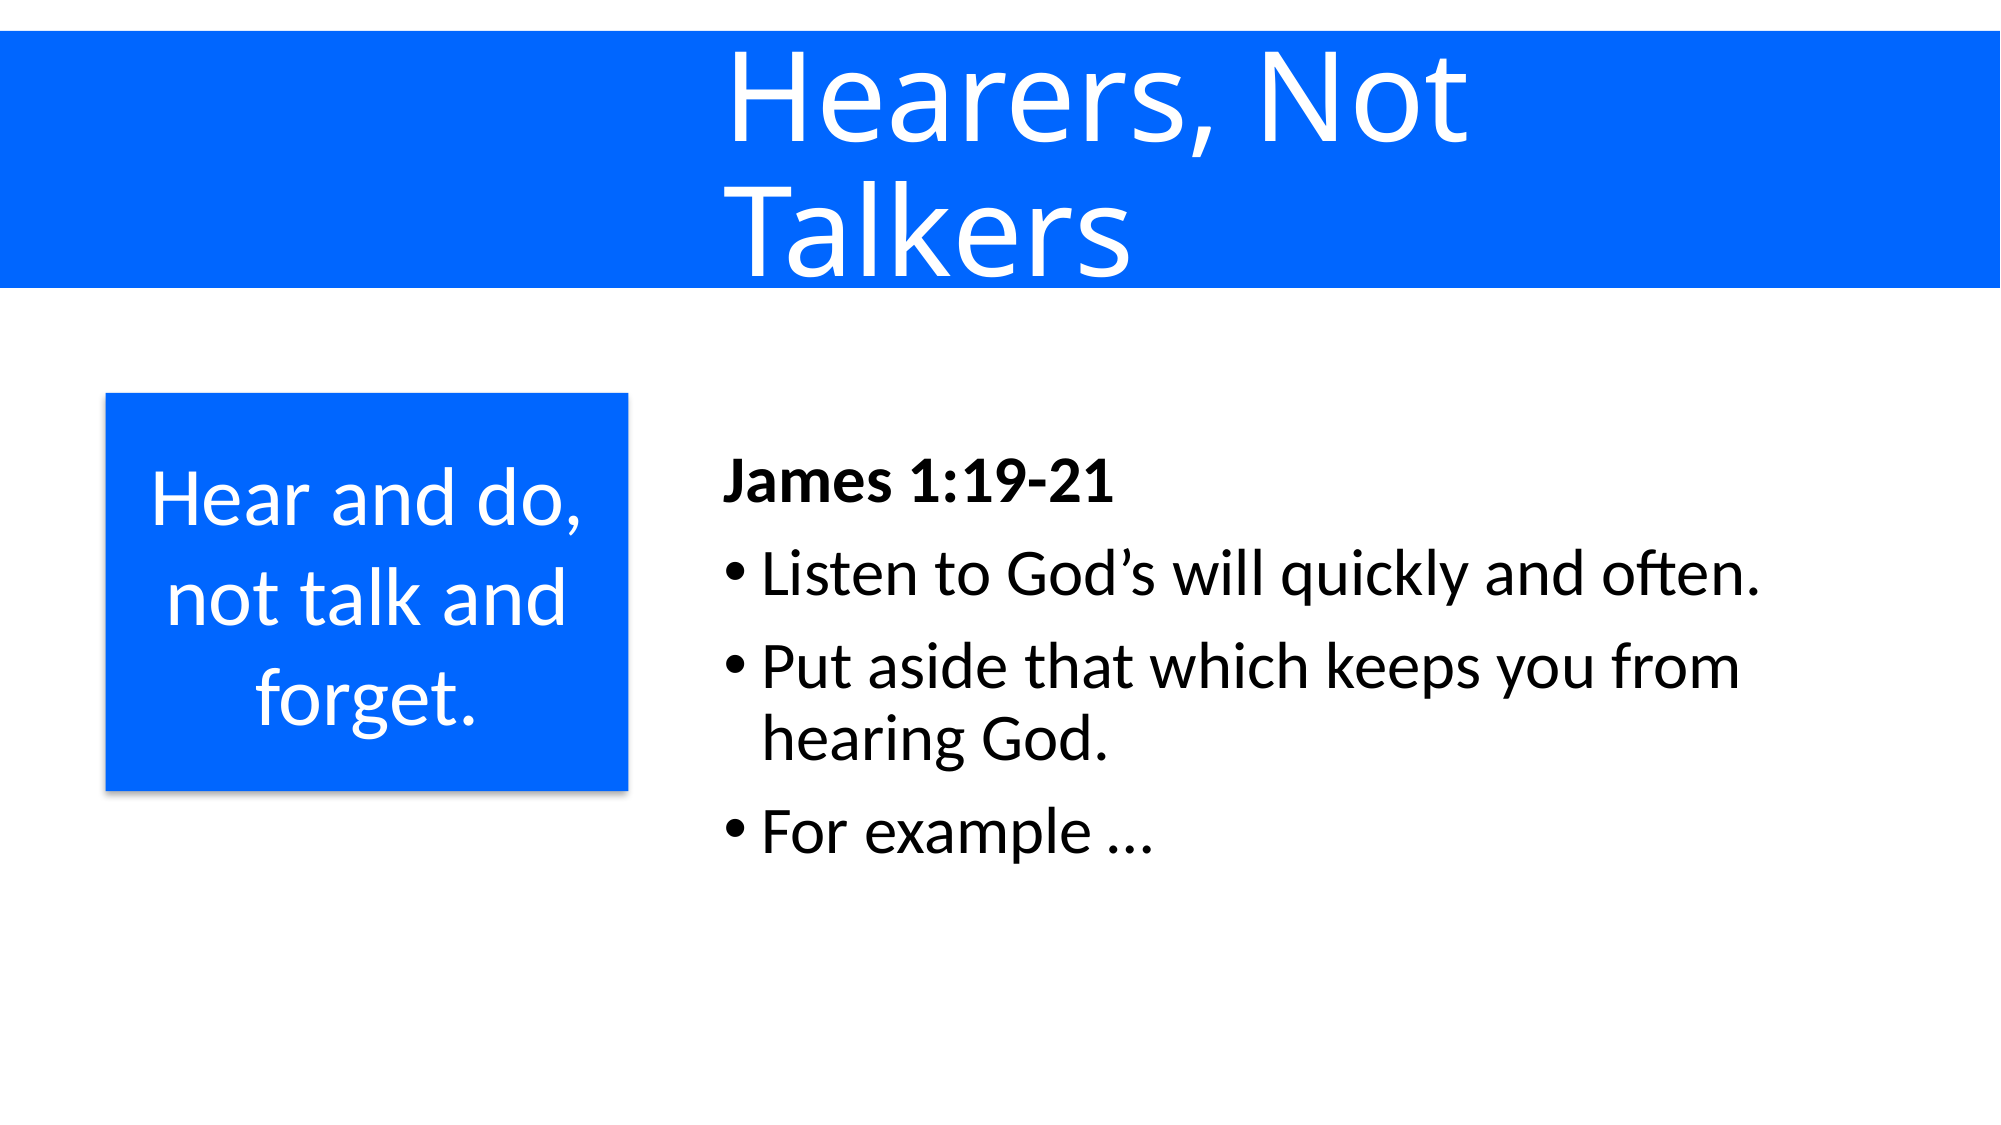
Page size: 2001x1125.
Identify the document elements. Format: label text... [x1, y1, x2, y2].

text_box Hear and do, not talk and forget. [104, 392, 629, 792]
list James 1:19-21 Listen to God’s will quickly and often. Put aside that which keeps you from hearing God. For example … [708, 299, 1863, 1014]
title Hearers, Not Talkers [708, 59, 1863, 278]
